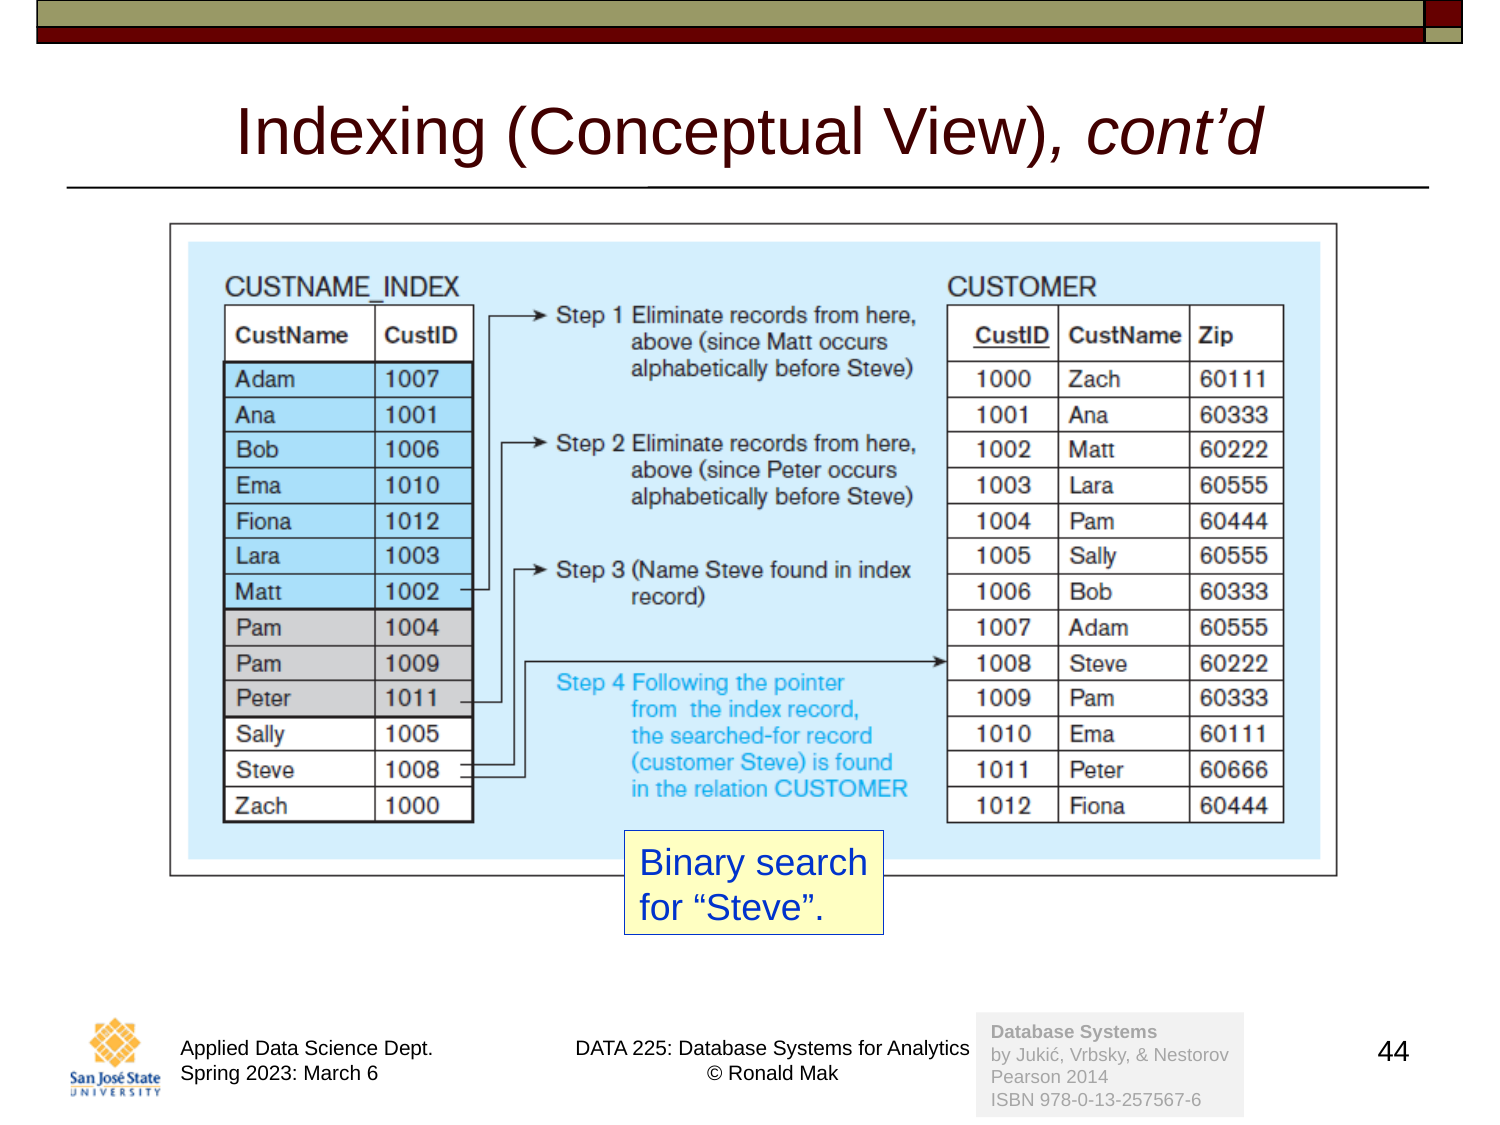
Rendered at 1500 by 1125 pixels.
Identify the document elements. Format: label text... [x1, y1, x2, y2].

picture [60, 1012, 166, 1112]
text_box Database Systems by Jukić, Vrbsky, & Nestorov Pearson 2014 ISBN 978-0-13-257567-6 [976, 1012, 1244, 1118]
slide_number 44 [1244, 1025, 1425, 1100]
picture [164, 217, 1344, 884]
text_box Binary search for “Steve”. [624, 892, 884, 935]
title Indexing (Conceptual View), cont’d [75, 67, 1425, 175]
